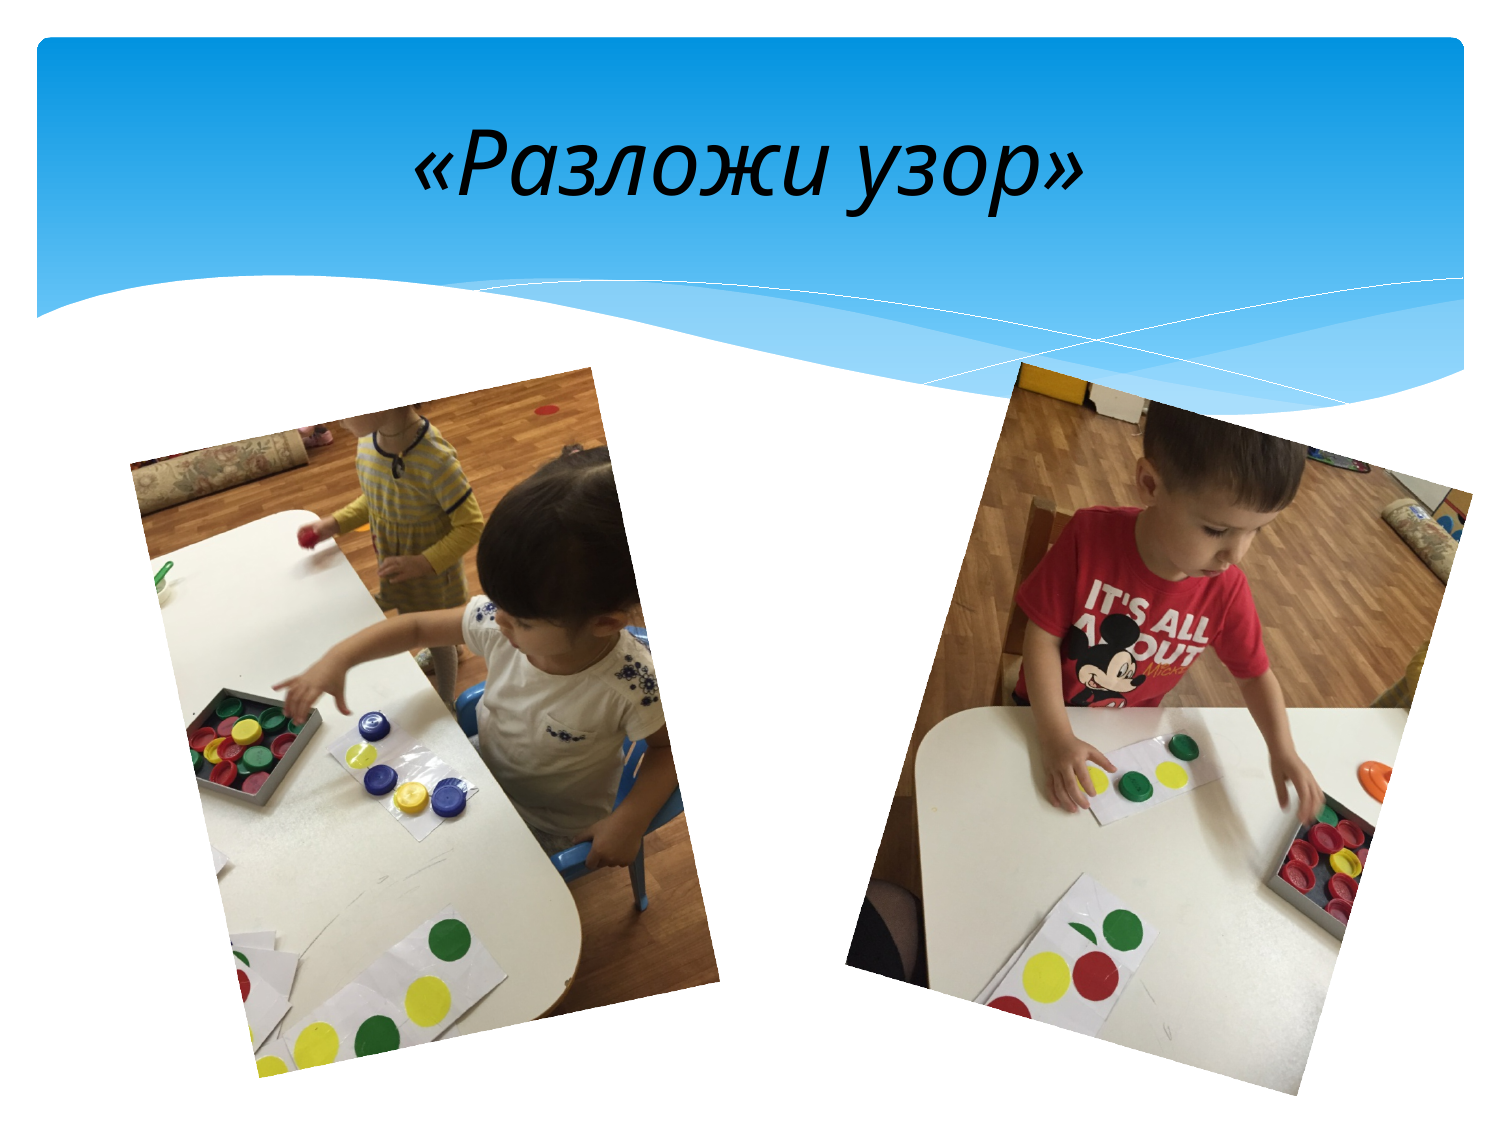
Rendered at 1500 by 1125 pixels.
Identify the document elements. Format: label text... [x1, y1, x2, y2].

picture [130, 368, 616, 486]
picture [235, 958, 719, 1077]
picture [984, 363, 1465, 493]
picture [847, 964, 1335, 1096]
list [110, 486, 739, 958]
title «Разложи узор» [75, 55, 1425, 261]
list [844, 493, 1473, 964]
